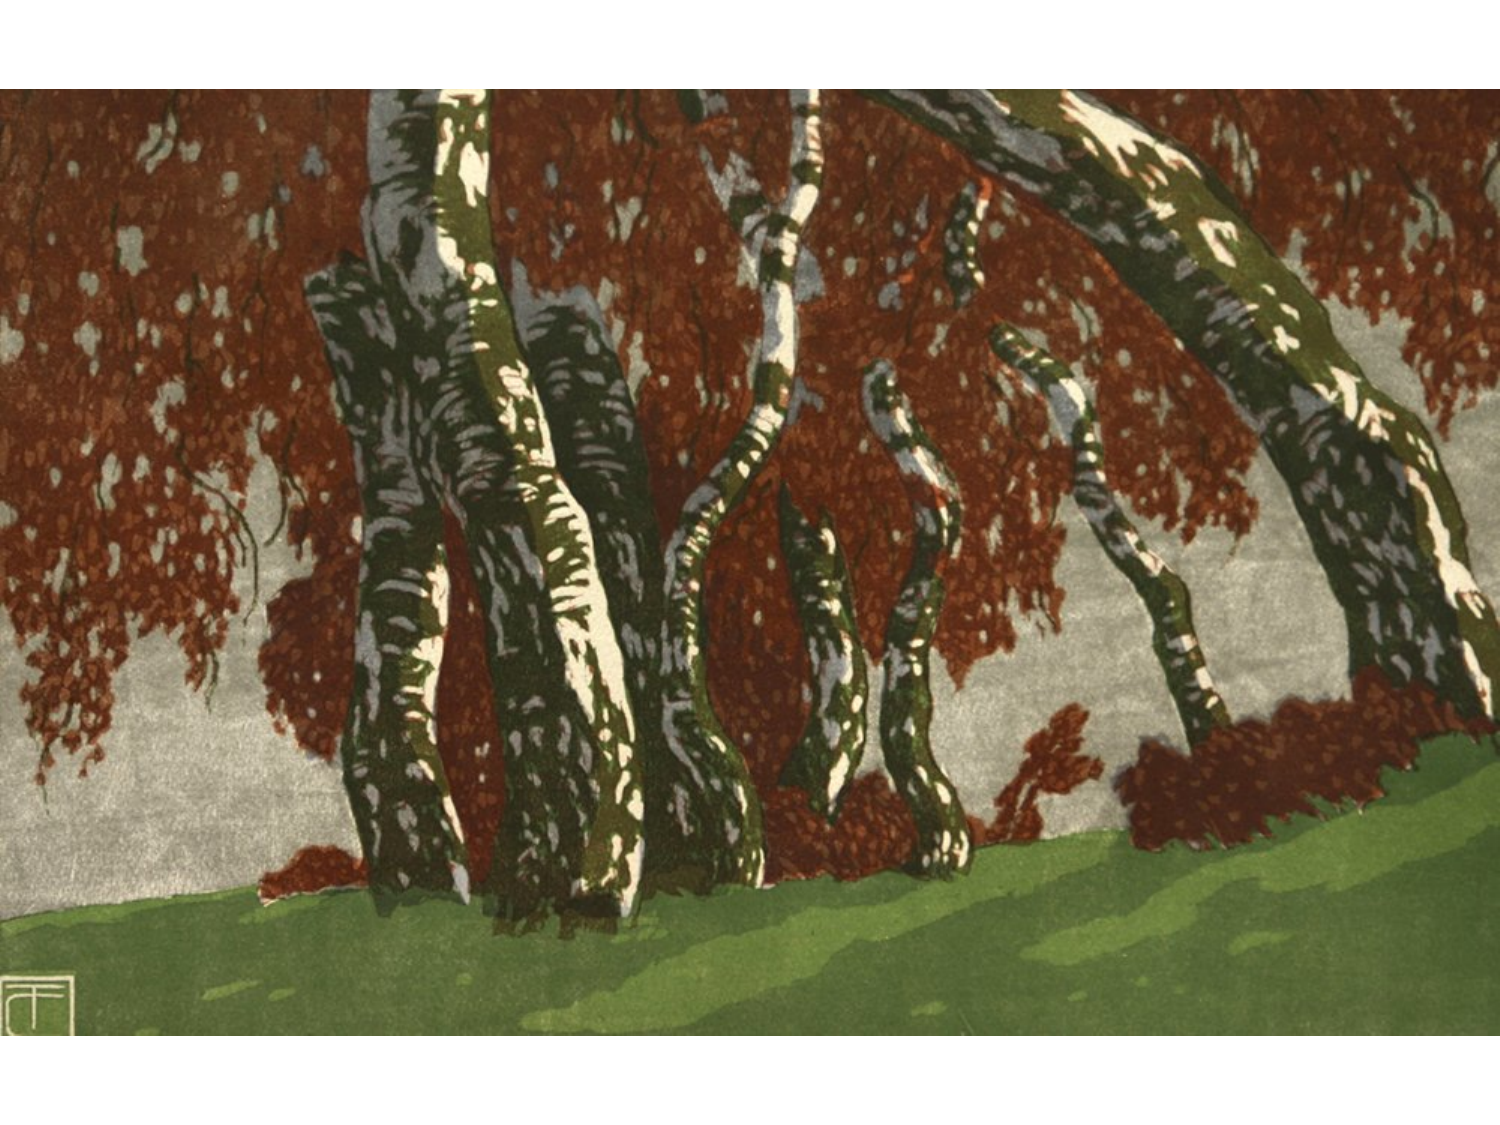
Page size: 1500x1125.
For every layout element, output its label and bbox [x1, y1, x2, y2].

picture [0, 88, 1500, 1036]
